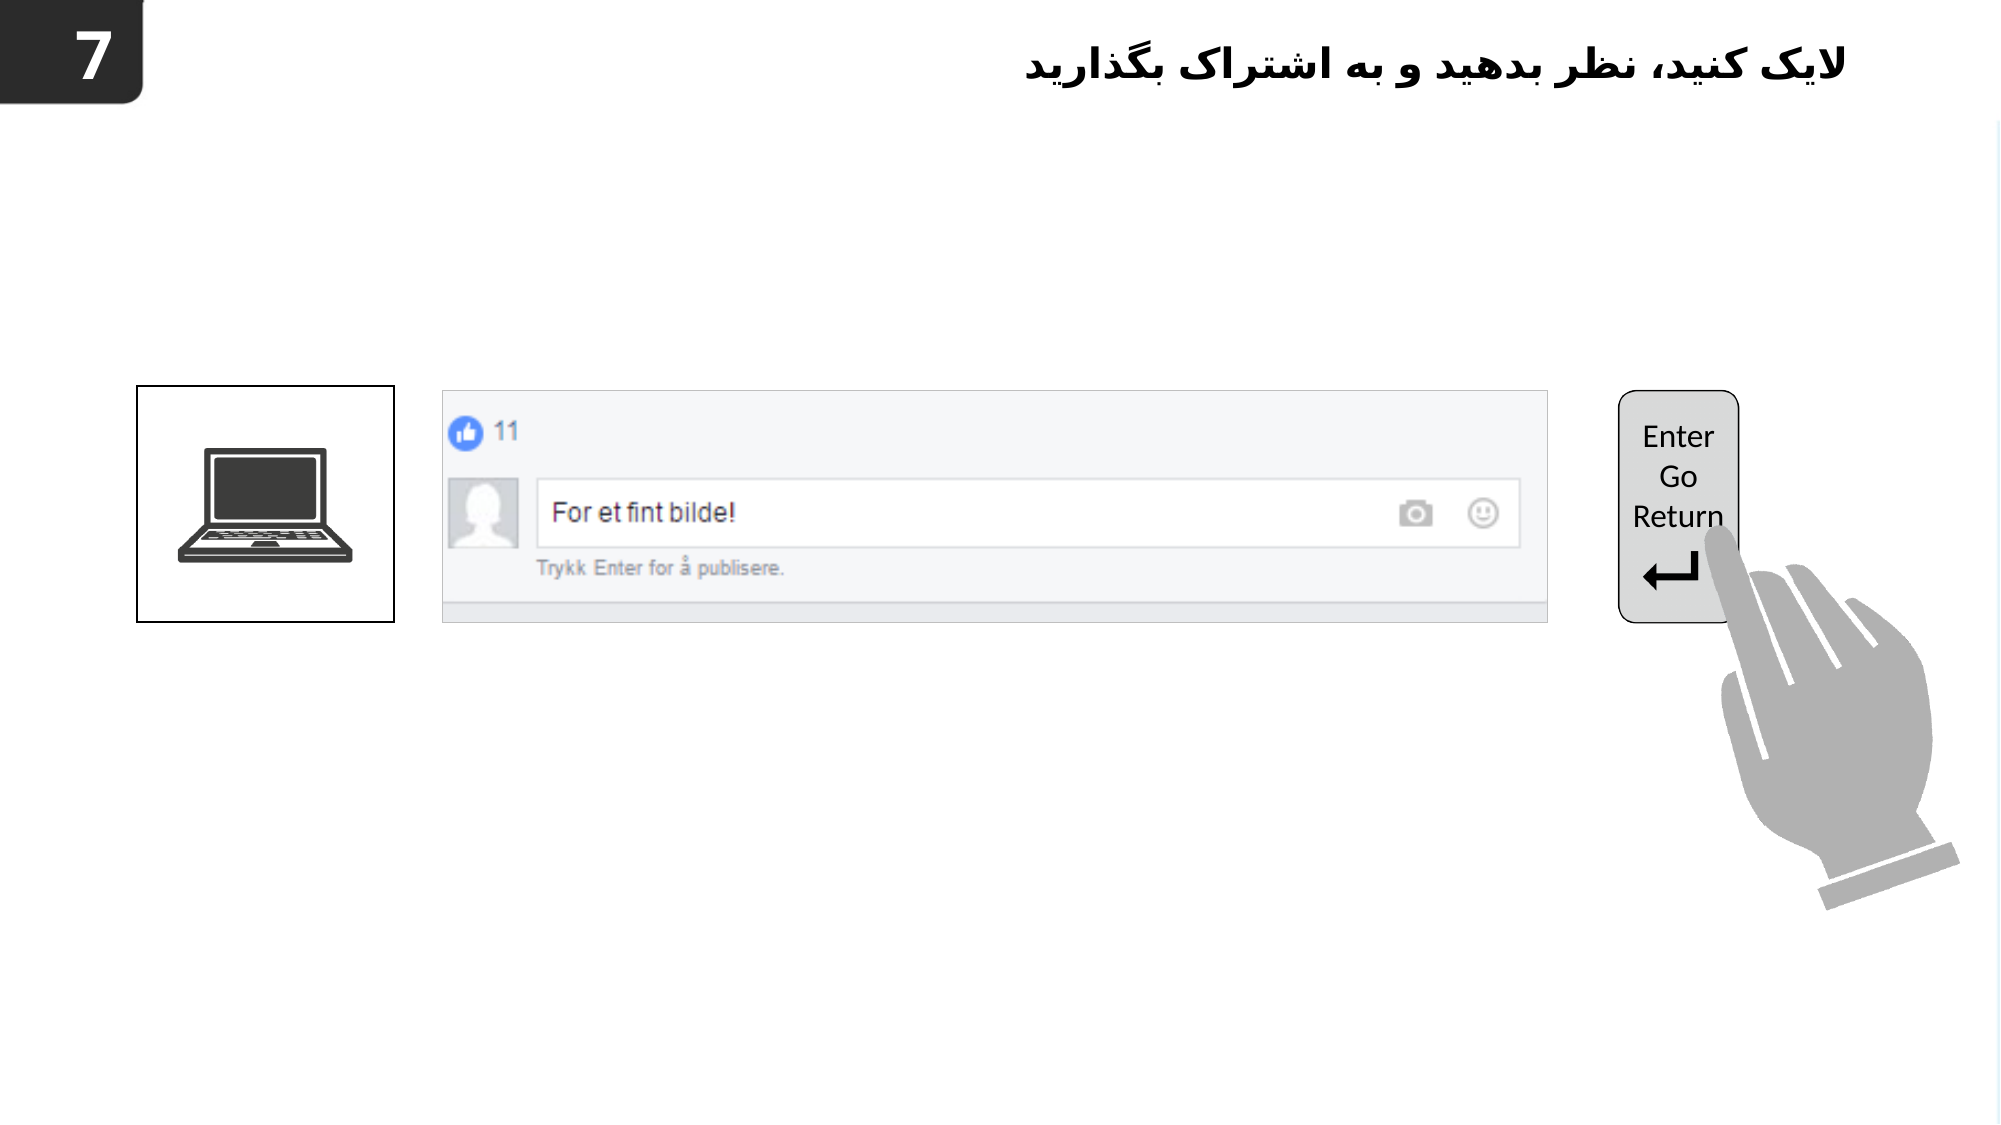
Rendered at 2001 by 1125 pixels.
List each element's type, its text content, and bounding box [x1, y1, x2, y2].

picture [0, 0, 2000, 1124]
text_box 7 [60, 20, 188, 95]
title لایک کنید، نظر بدهید و به اشتراک بگذارید [188, 34, 1864, 95]
text_box [136, 385, 395, 623]
